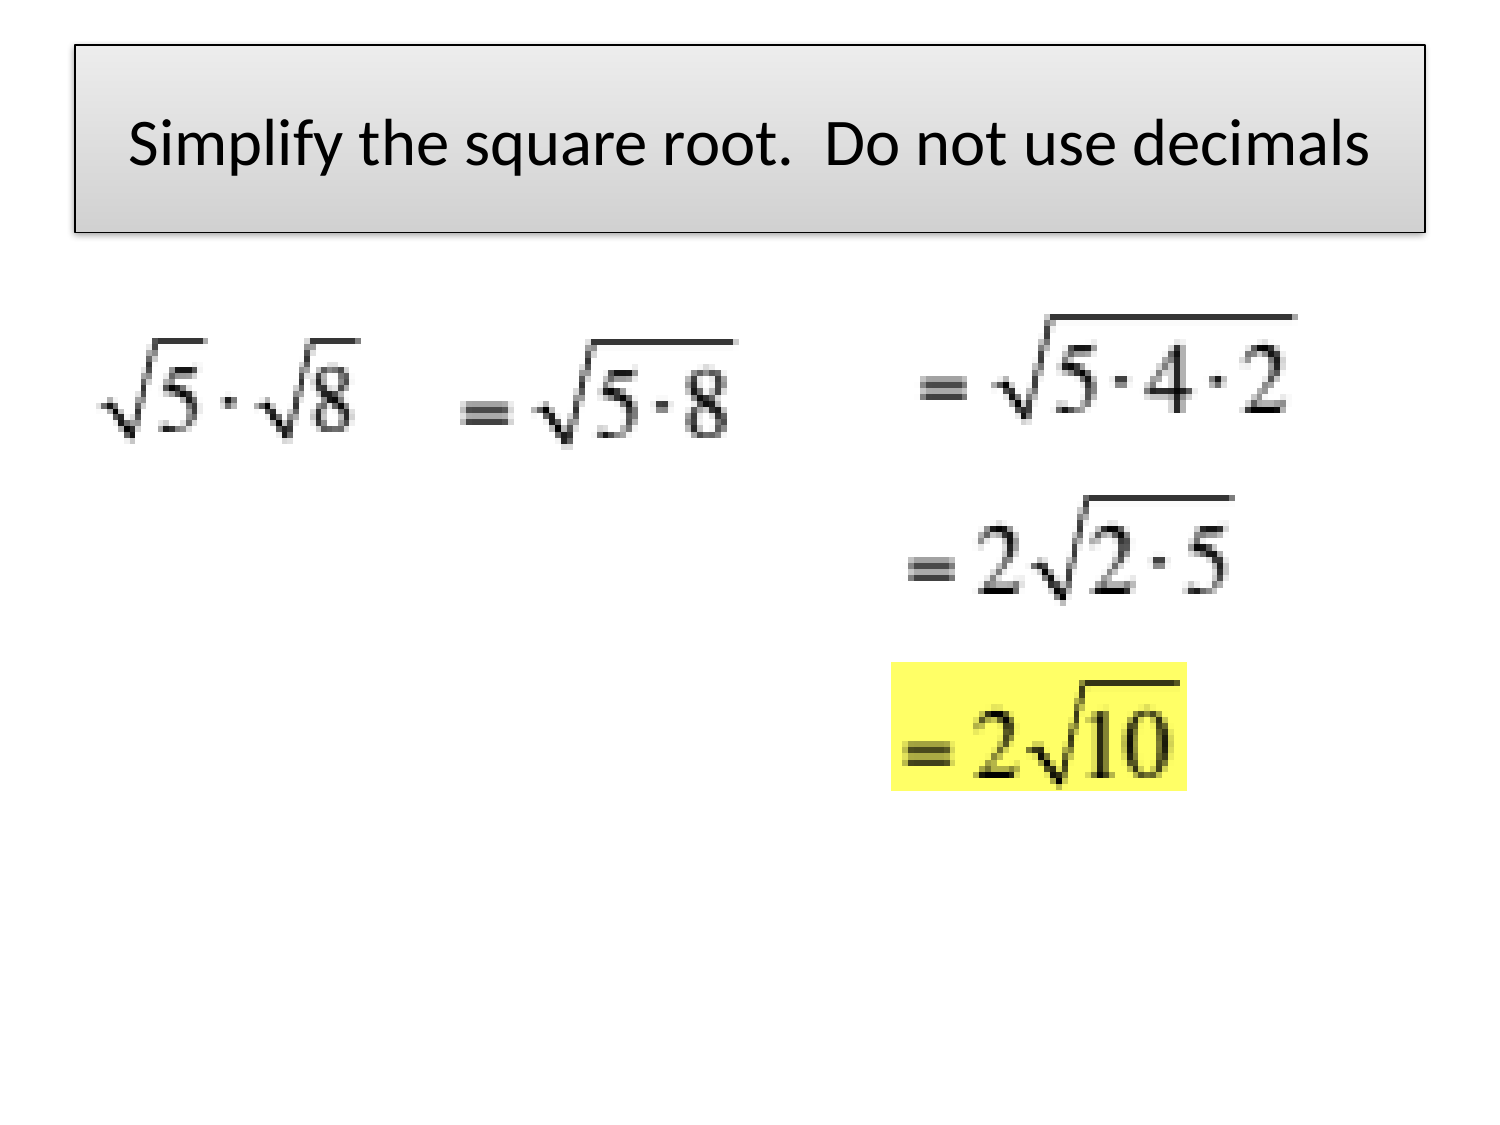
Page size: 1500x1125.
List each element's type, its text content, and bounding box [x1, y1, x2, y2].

title Simplify the square root. Do not use decimals [74, 44, 1426, 233]
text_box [897, 477, 1247, 607]
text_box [890, 661, 1187, 792]
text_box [449, 321, 746, 451]
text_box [909, 296, 1305, 426]
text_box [84, 321, 368, 445]
